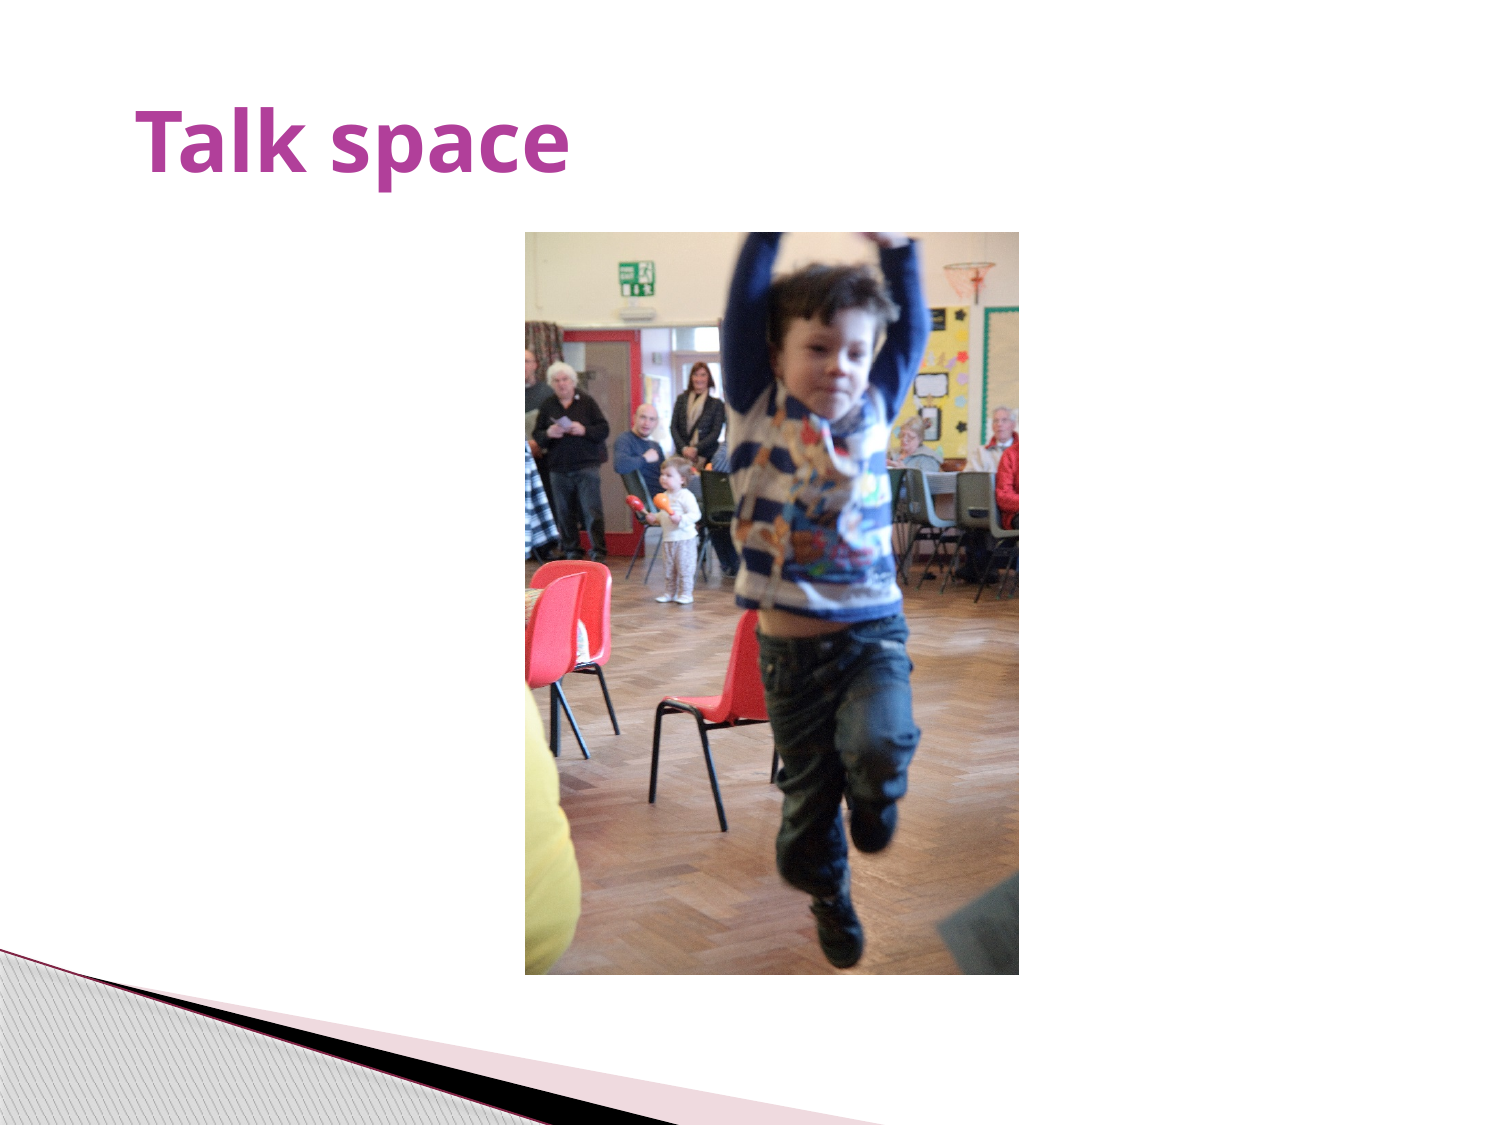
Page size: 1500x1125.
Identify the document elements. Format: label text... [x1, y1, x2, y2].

title Talk space [75, 45, 1425, 233]
picture [525, 232, 1019, 976]
